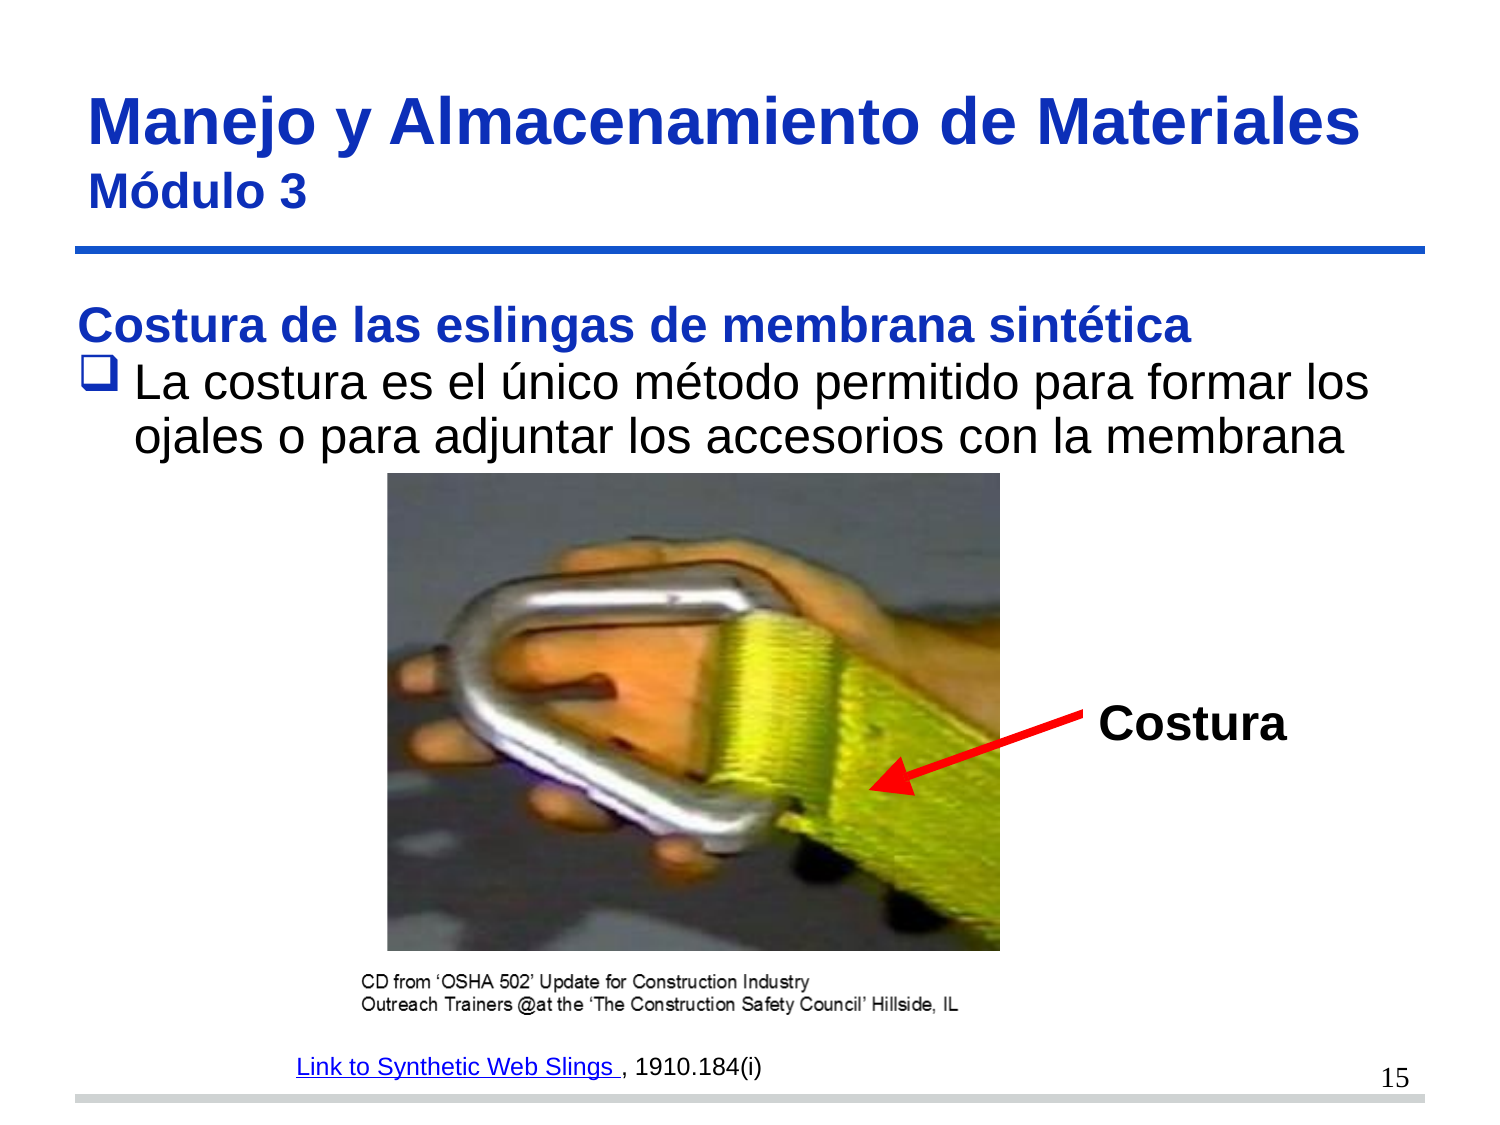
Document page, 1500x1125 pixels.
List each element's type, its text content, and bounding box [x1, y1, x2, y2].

title Manejo y Almacenamiento de Materiales Módulo 3 s17 [87, 77, 1463, 266]
text_box Costura [1096, 690, 1315, 751]
text_box Costura de las eslingas de membrana sintética La costura es el único método permitido para formar los ojales o para adjuntar los accesorios con la membrana [75, 295, 1379, 464]
text_box [1083, 676, 1374, 752]
text_box Link to Synthetic Web Slings , 1910.184(i) [294, 1050, 1084, 1081]
text_box [387, 473, 1000, 951]
picture [361, 971, 1375, 1016]
text_box [868, 709, 1083, 796]
text_box 15 [1378, 1058, 1413, 1093]
